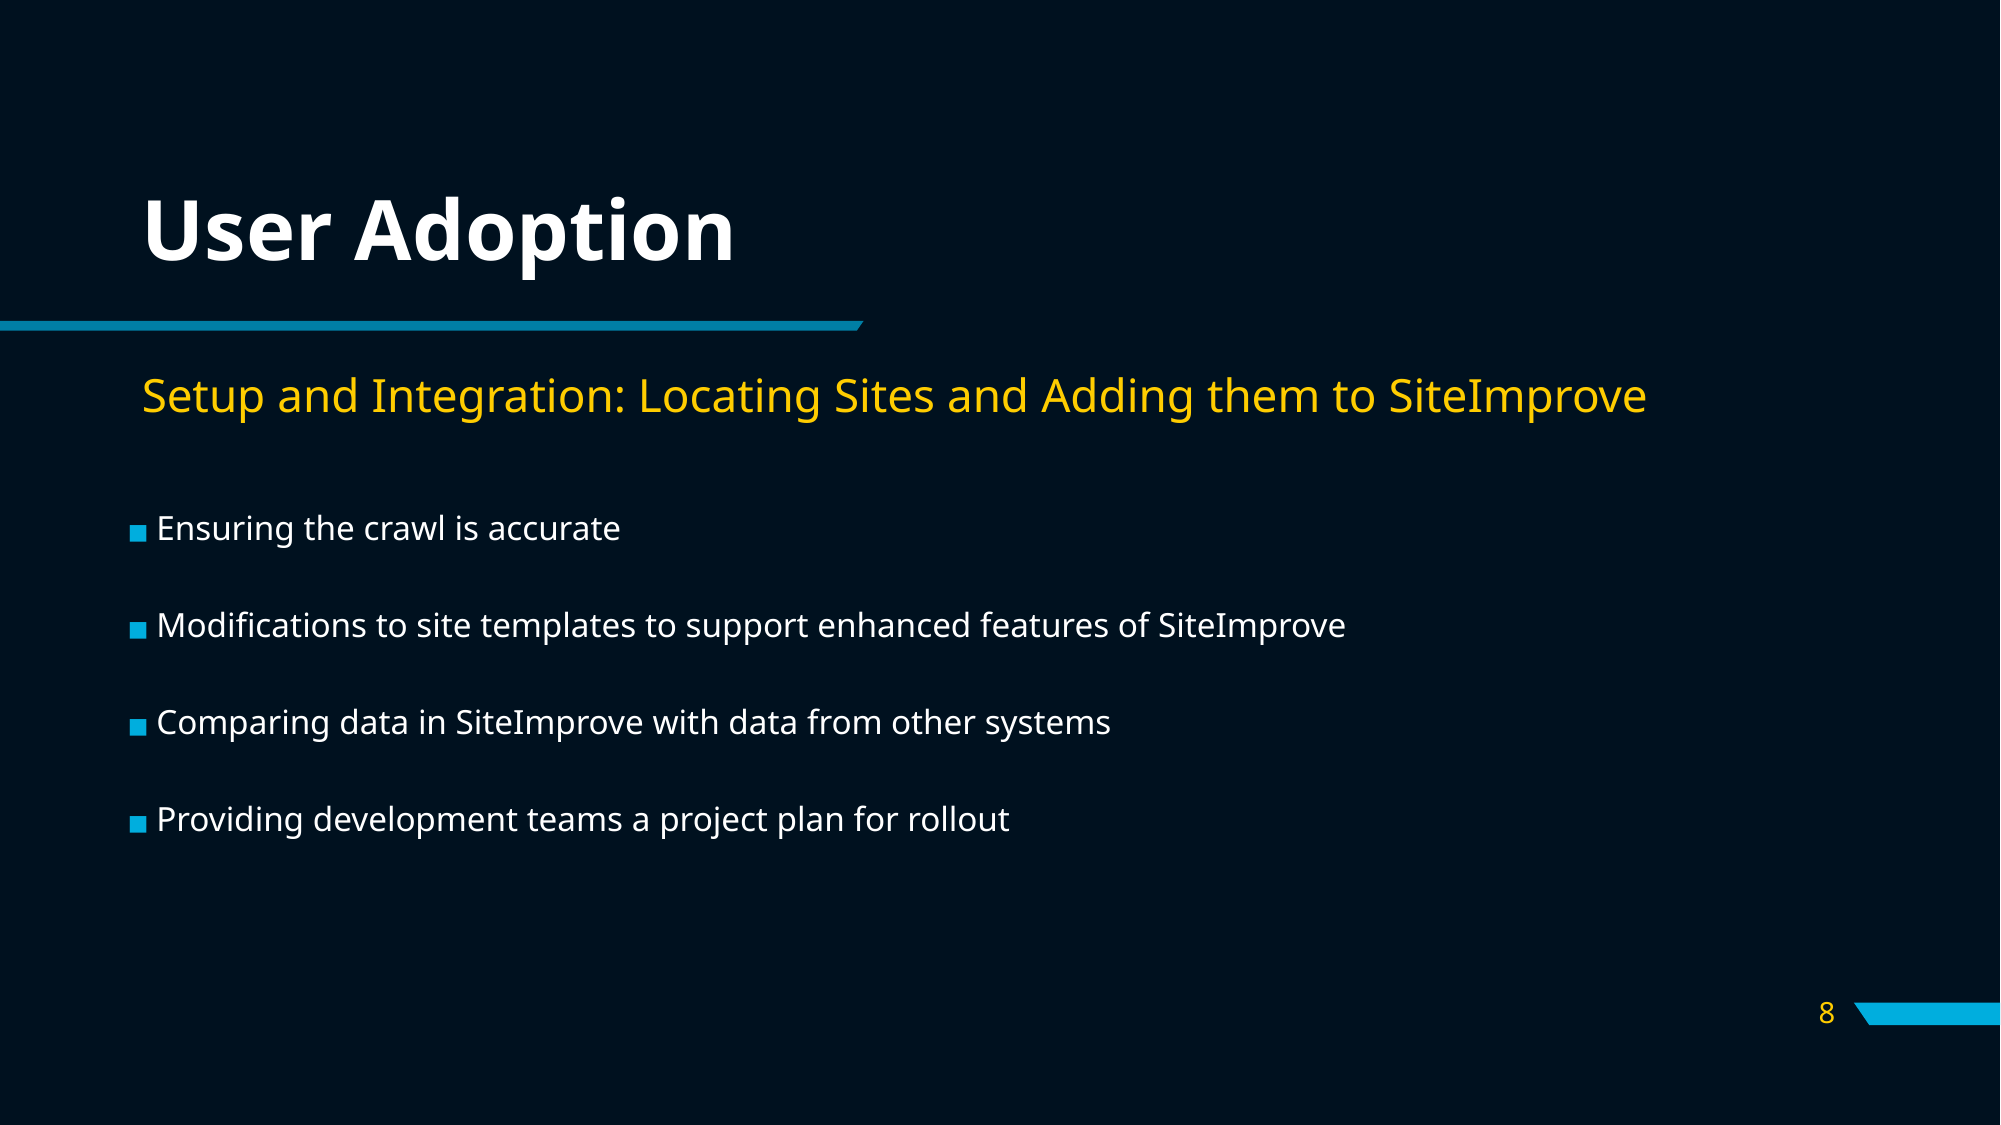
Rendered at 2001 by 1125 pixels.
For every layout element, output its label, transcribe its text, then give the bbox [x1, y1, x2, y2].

list Ensuring the crawl is accurate Modifications to site templates to support enhanced features of SiteImprove Comparing data in SiteImprove with data from other systems Providing development teams a project plan for rollout [126, 504, 1541, 929]
slide_number ‹#› [1760, 984, 1851, 1045]
list Setup and Integration: Locating Sites and Adding them to SiteImprove [126, 365, 1733, 488]
title User Adoption [126, 169, 1140, 298]
